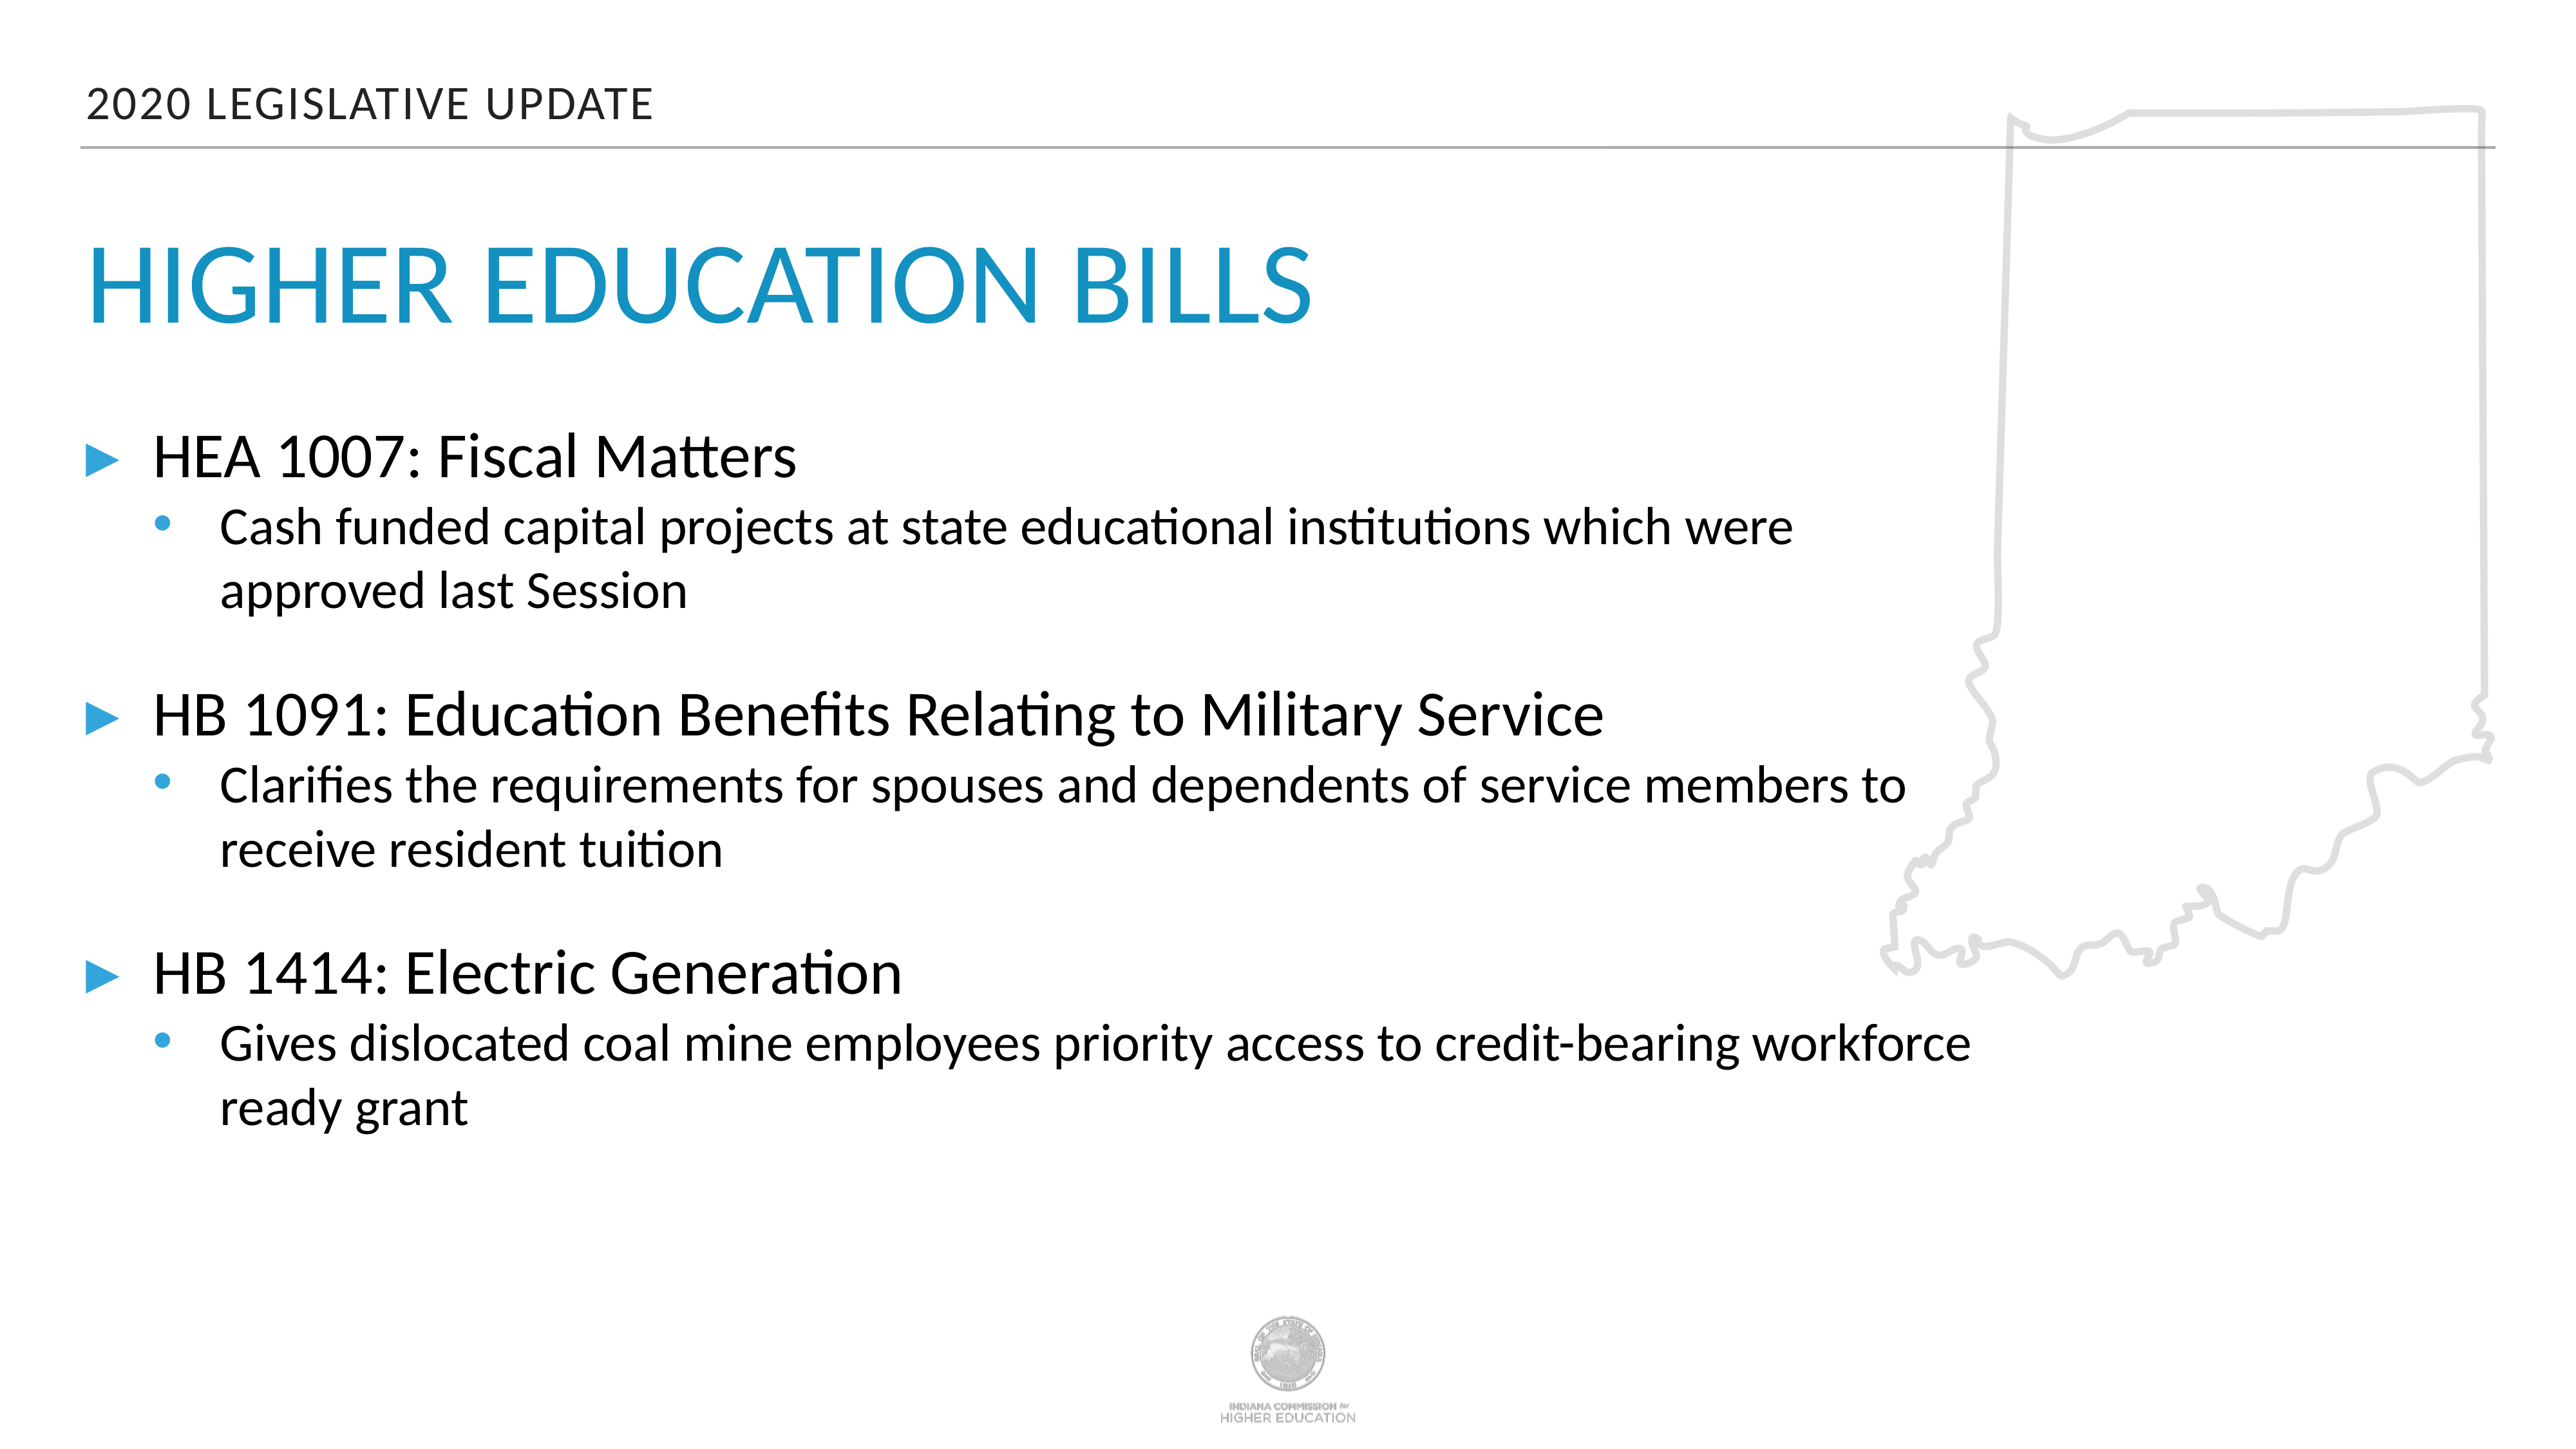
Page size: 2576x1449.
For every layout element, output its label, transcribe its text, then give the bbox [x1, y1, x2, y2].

title Higher Education Bills [80, 227, 2496, 384]
list 2020 Legislative Update [80, 75, 2295, 135]
list HEA 1007: Fiscal Matters Cash funded capital projects at state educational institutions which were approved last Session HB 1091: Education Benefits Relating to Military Service Clarifies the requirements for spouses and dependents of service members to receive resident tuition HB 1414: Electric Generation Gives dislocated coal mine employees priority access to credit-bearing workforce ready grant [80, 407, 2006, 1316]
